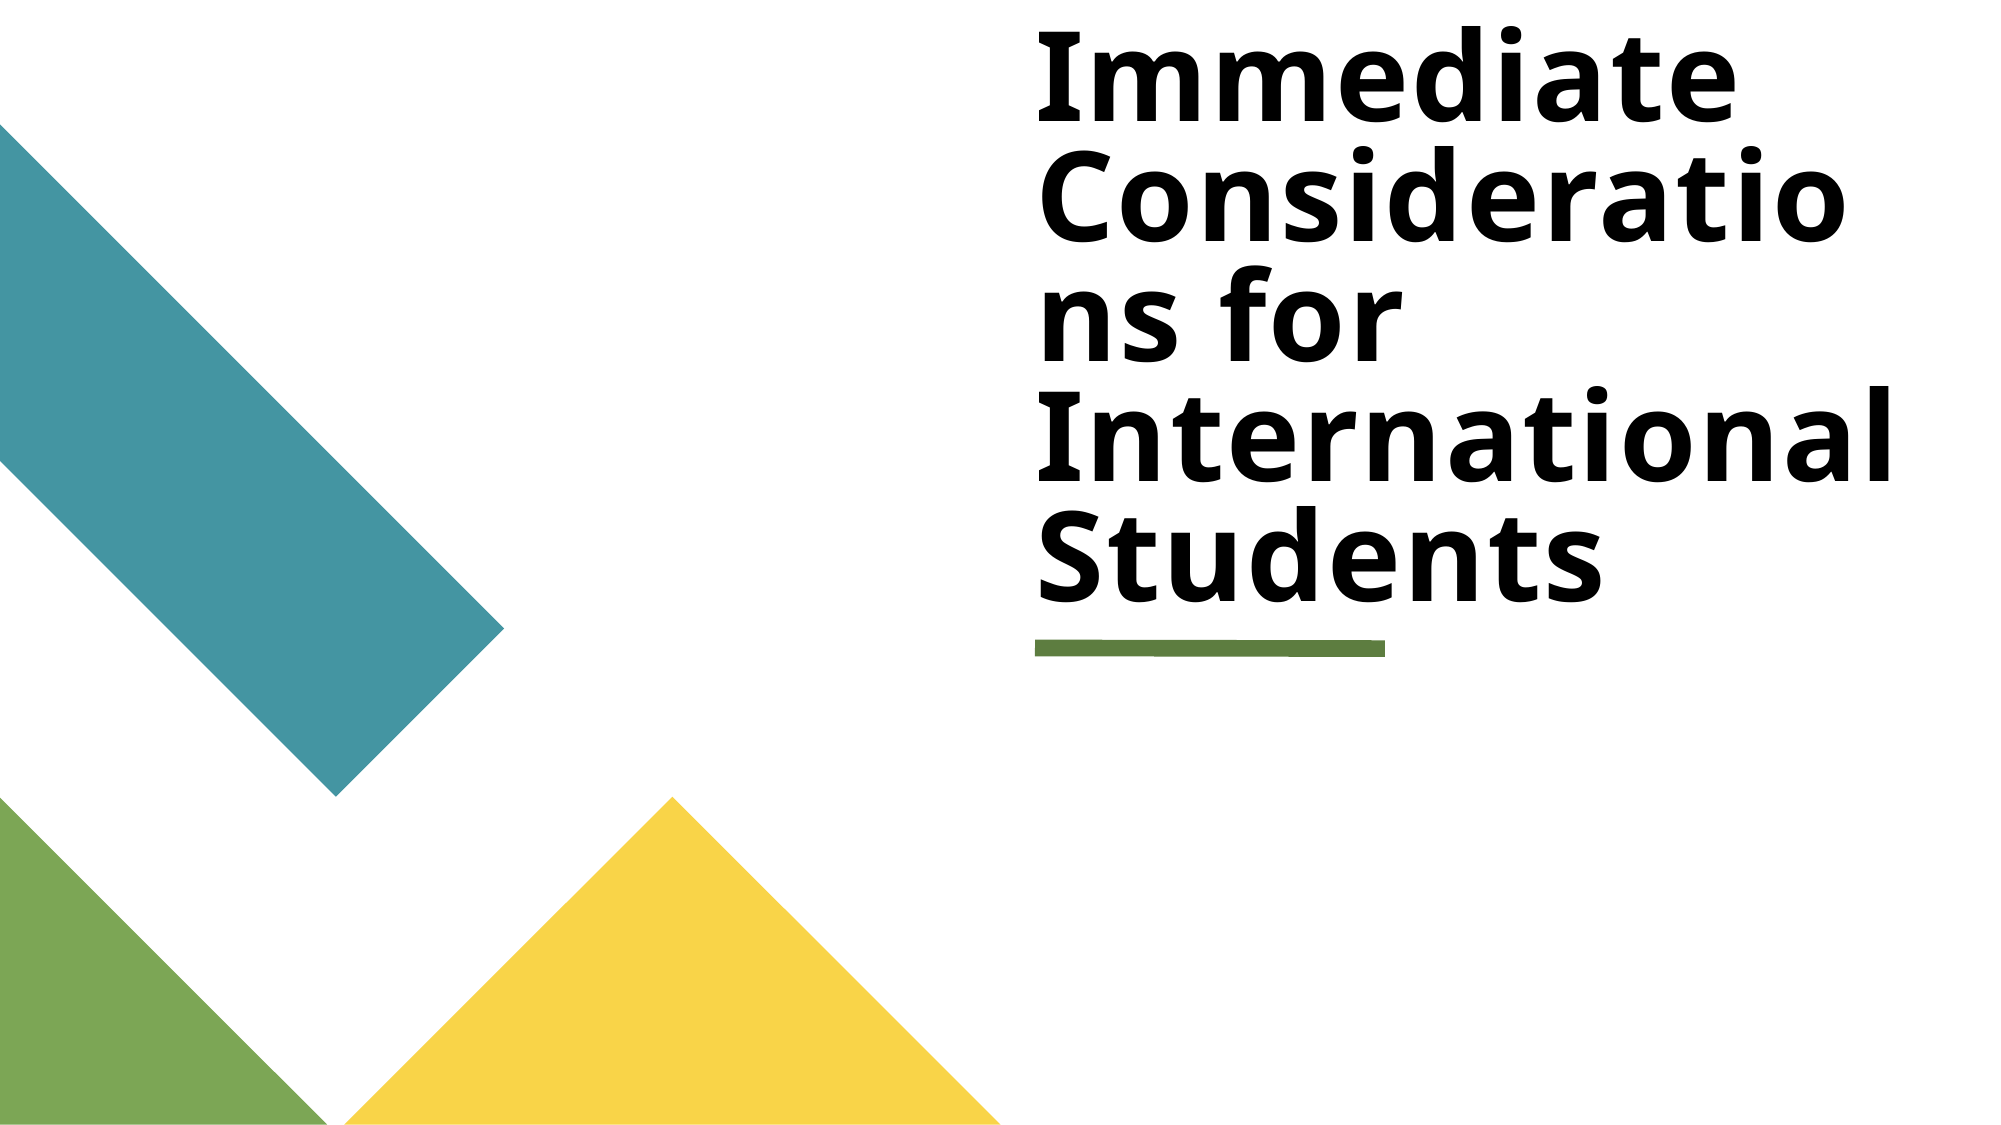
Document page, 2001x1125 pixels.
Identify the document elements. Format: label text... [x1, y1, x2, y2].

title Immediate Considerations for International Students [1035, 85, 1936, 626]
